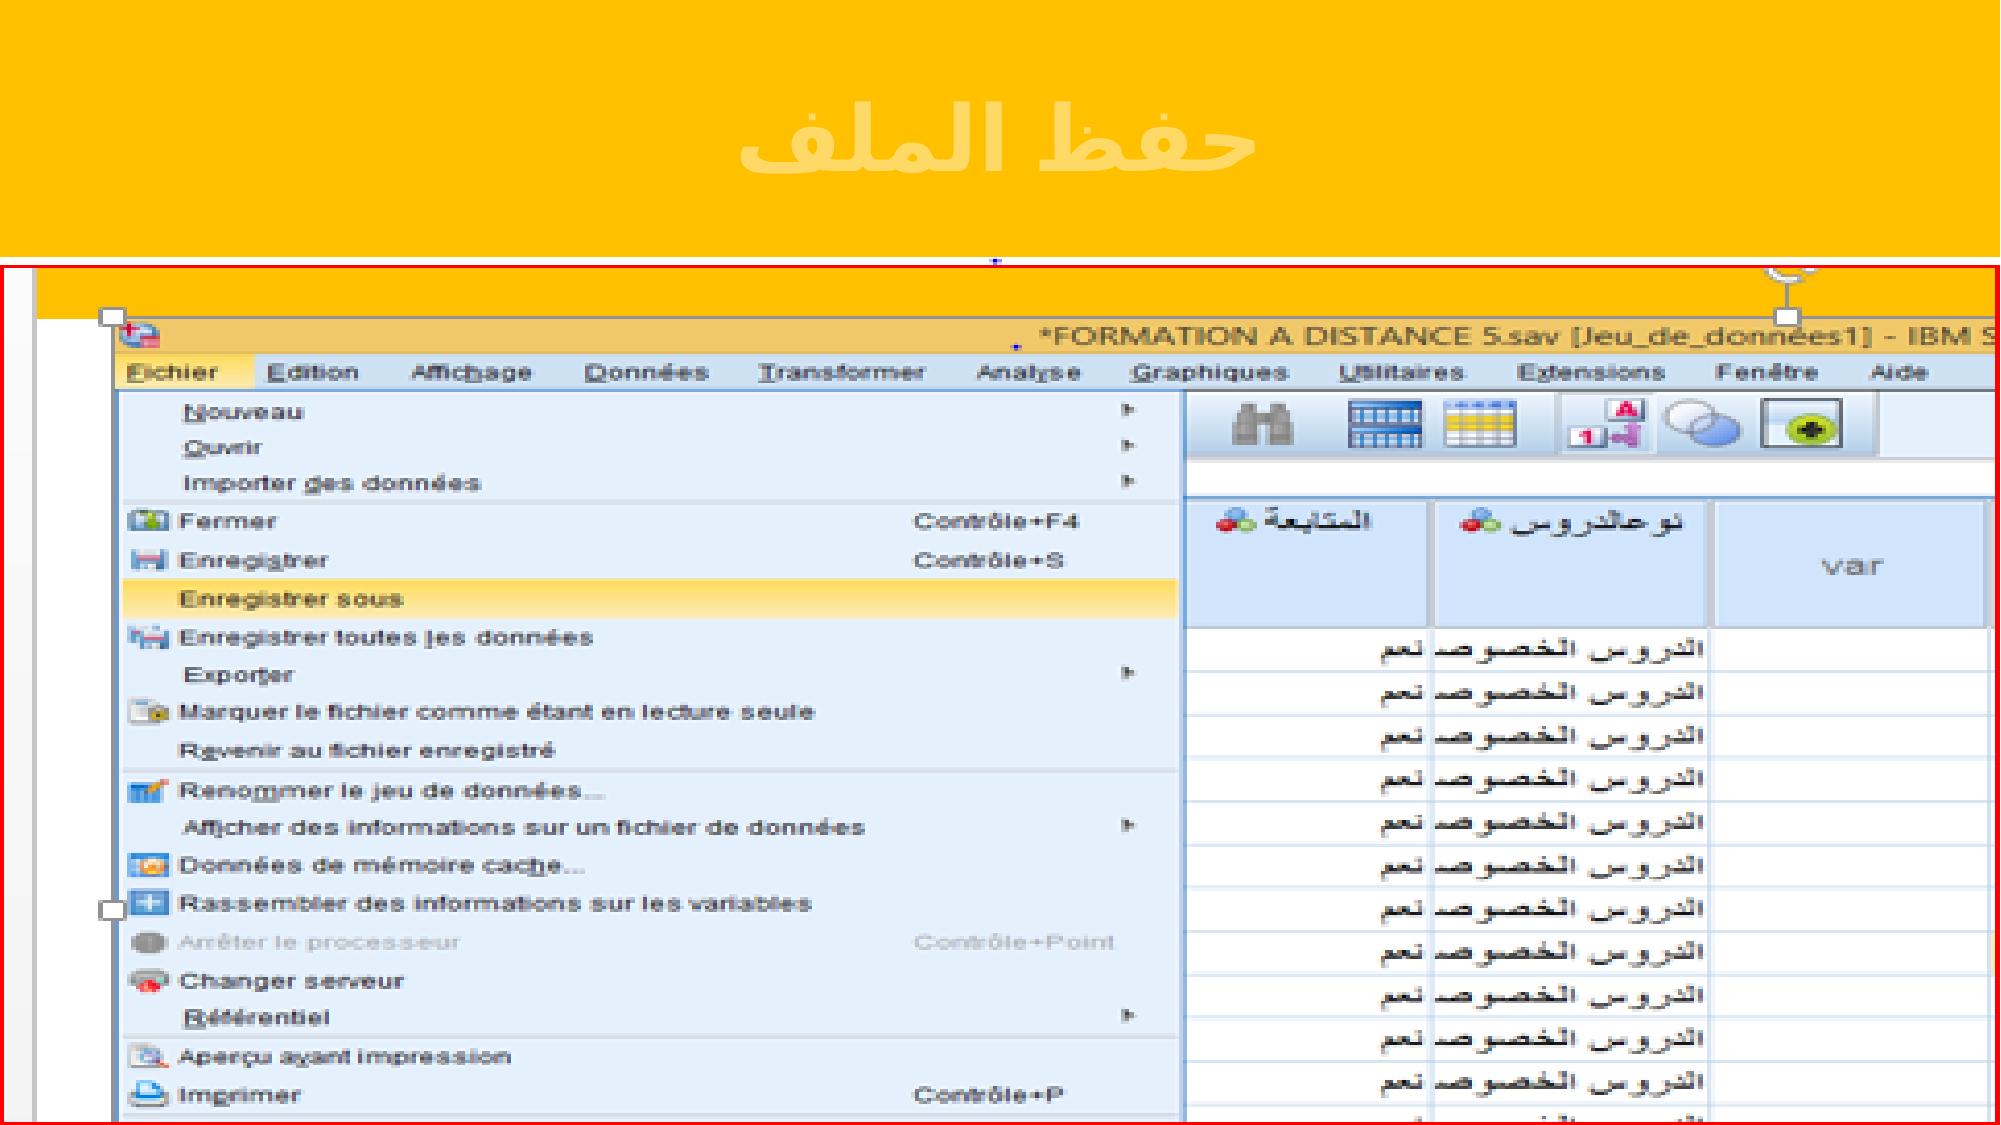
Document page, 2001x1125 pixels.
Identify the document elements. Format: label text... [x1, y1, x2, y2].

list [0, 257, 2000, 1125]
title حفظ الملف [0, 0, 2000, 257]
